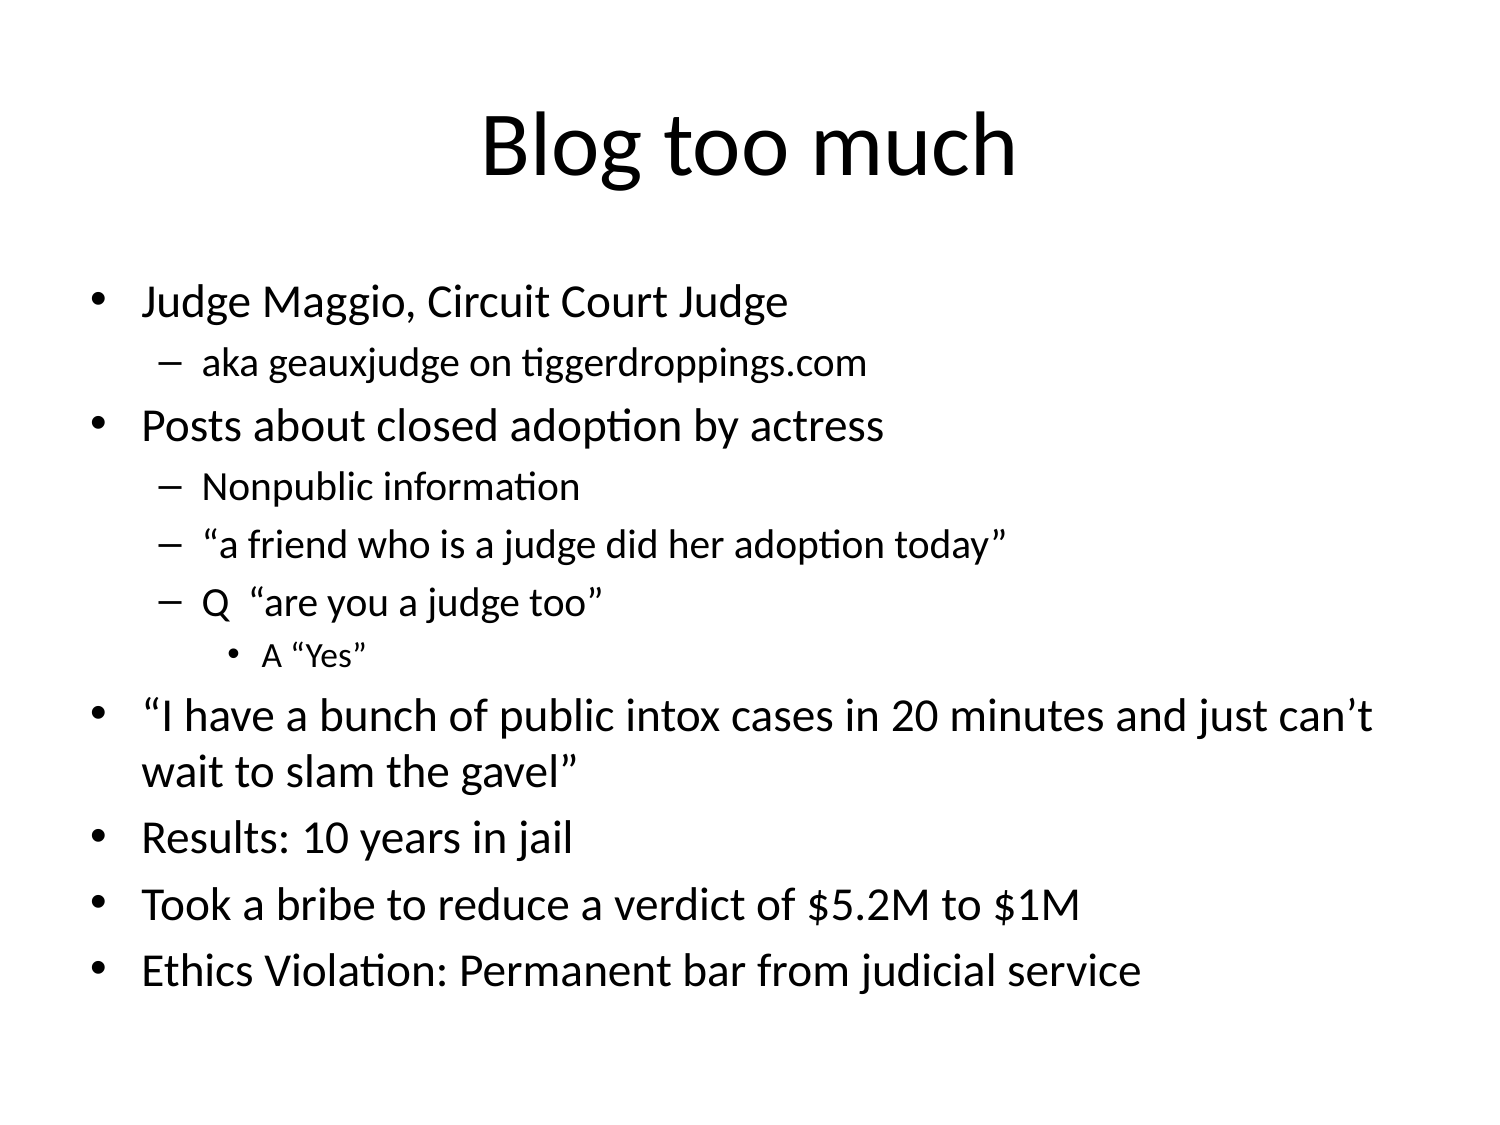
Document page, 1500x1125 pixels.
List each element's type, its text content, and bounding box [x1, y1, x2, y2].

list Judge Maggio, Circuit Court Judge aka geauxjudge on tiggerdroppings.com Posts about closed adoption by actress Nonpublic information “a friend who is a judge did her adoption today” Q “are you a judge too” A “Yes” “I have a bunch of public intox cases in 20 minutes and just can’t wait to slam the gavel” Results: 10 years in jail Took a bribe to reduce a verdict of $5.2M to $1M Ethics Violation: Permanent bar from judicial service [75, 262, 1425, 1005]
title Blog too much [75, 45, 1425, 233]
